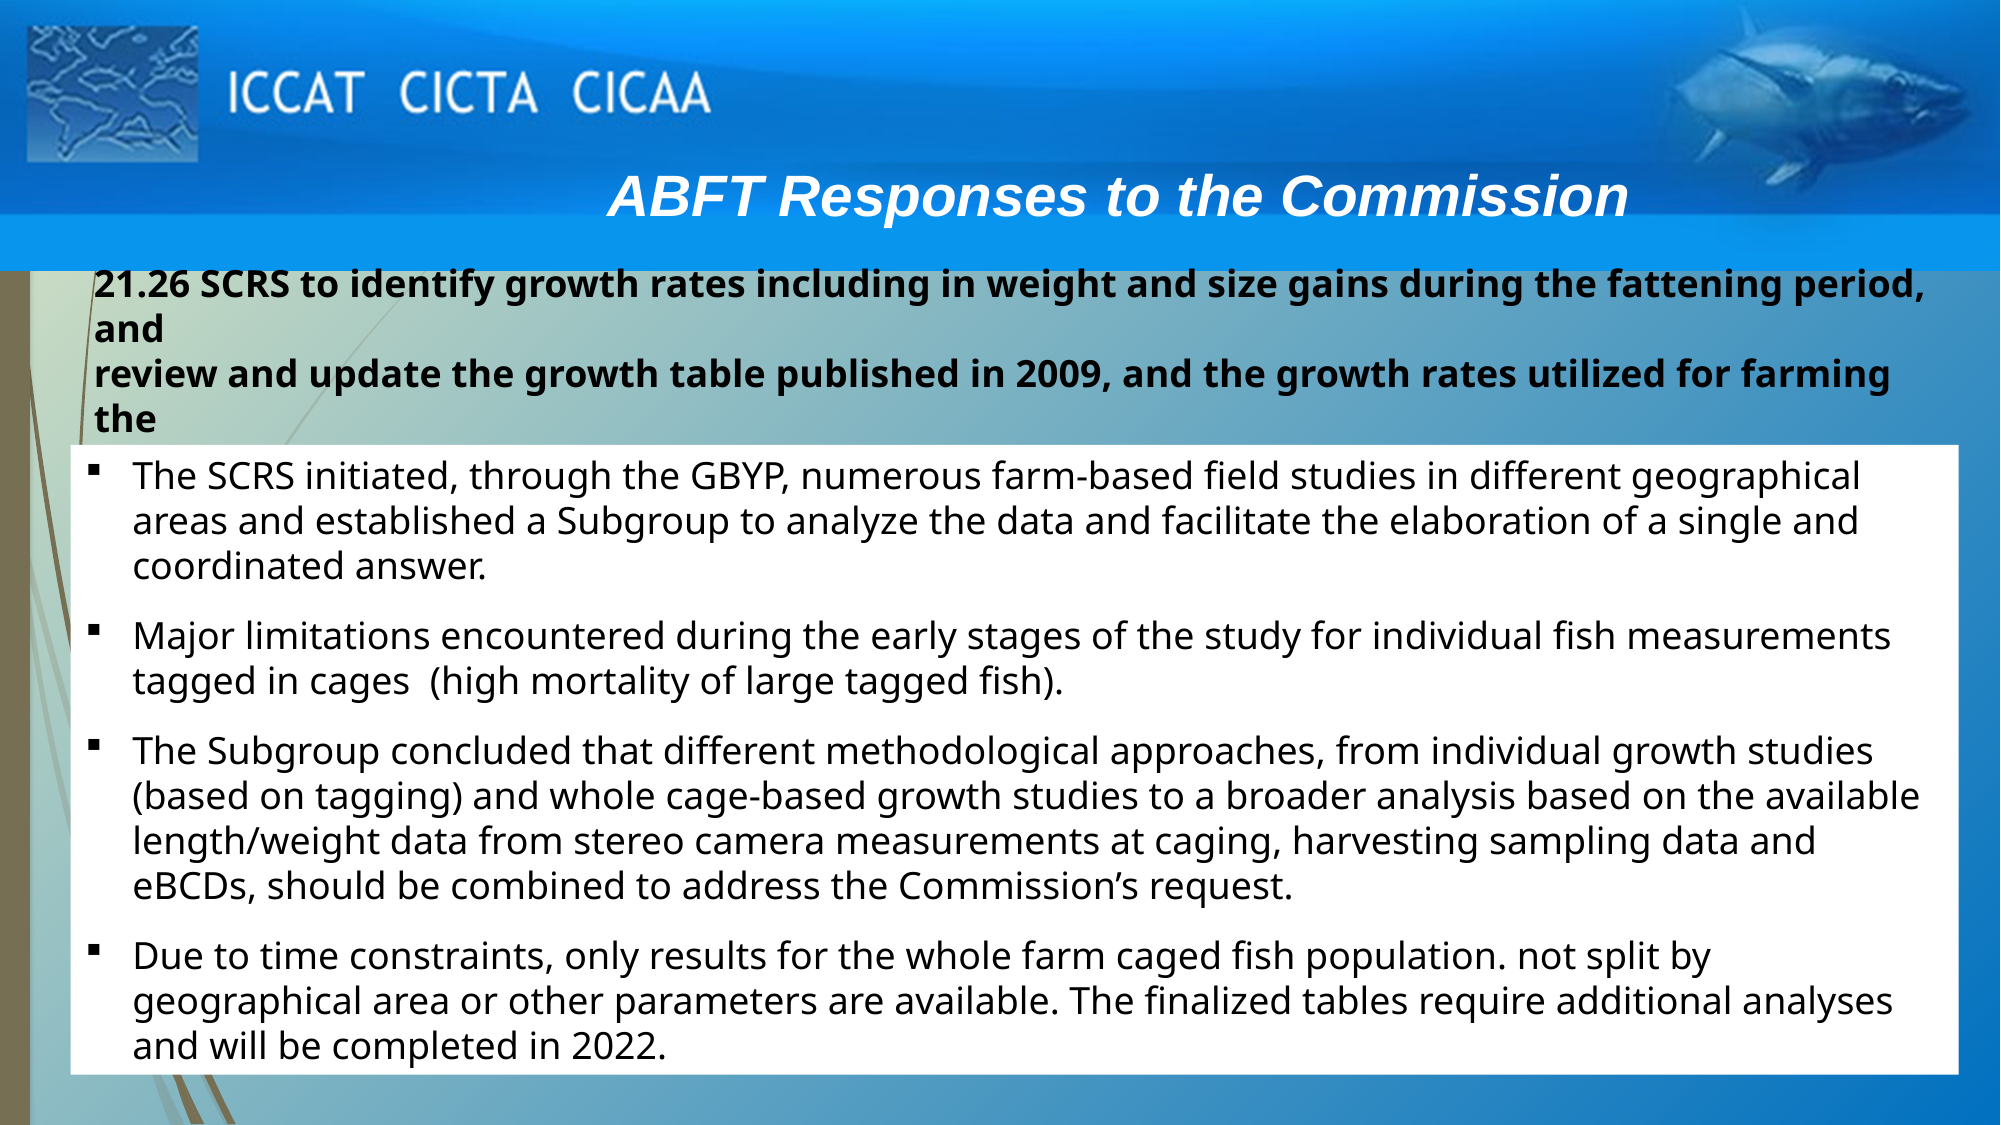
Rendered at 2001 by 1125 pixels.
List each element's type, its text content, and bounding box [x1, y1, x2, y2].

text_box 21.26 SCRS to identify growth rates including in weight and size gains during the fattening period, and review and update the growth table published in 2009, and the growth rates utilized for farming the fish referred to under paragraph 35 c, and considering the difference among geographic areas (including Atlantic and Mediterranean) in updating the table. Rec. 20-07, para 8 (Rec. 19-04, para 28) [79, 282, 1964, 628]
text_box The SCRS initiated, through the GBYP, numerous farm-based field studies in different geographical areas and established a Subgroup to analyze the data and facilitate the elaboration of a single and coordinated answer. Major limitations encountered during the early stages of the study for individual fish measurements tagged in cages (high mortality of large tagged fish). The Subgroup concluded that different methodological approaches, from individual growth studies (based on tagging) and whole cage-based growth studies to a broader analysis based on the available length/weight data from stereo camera measurements at caging, harvesting sampling data and eBCDs, should be combined to address the Commission’s request. Due to time constraints, only results for the whole farm caged fish population. not split by geographical area or other parameters are available. The finalized tables require additional analyses and will be completed in 2022. [70, 444, 1959, 1075]
picture [0, 0, 2000, 272]
